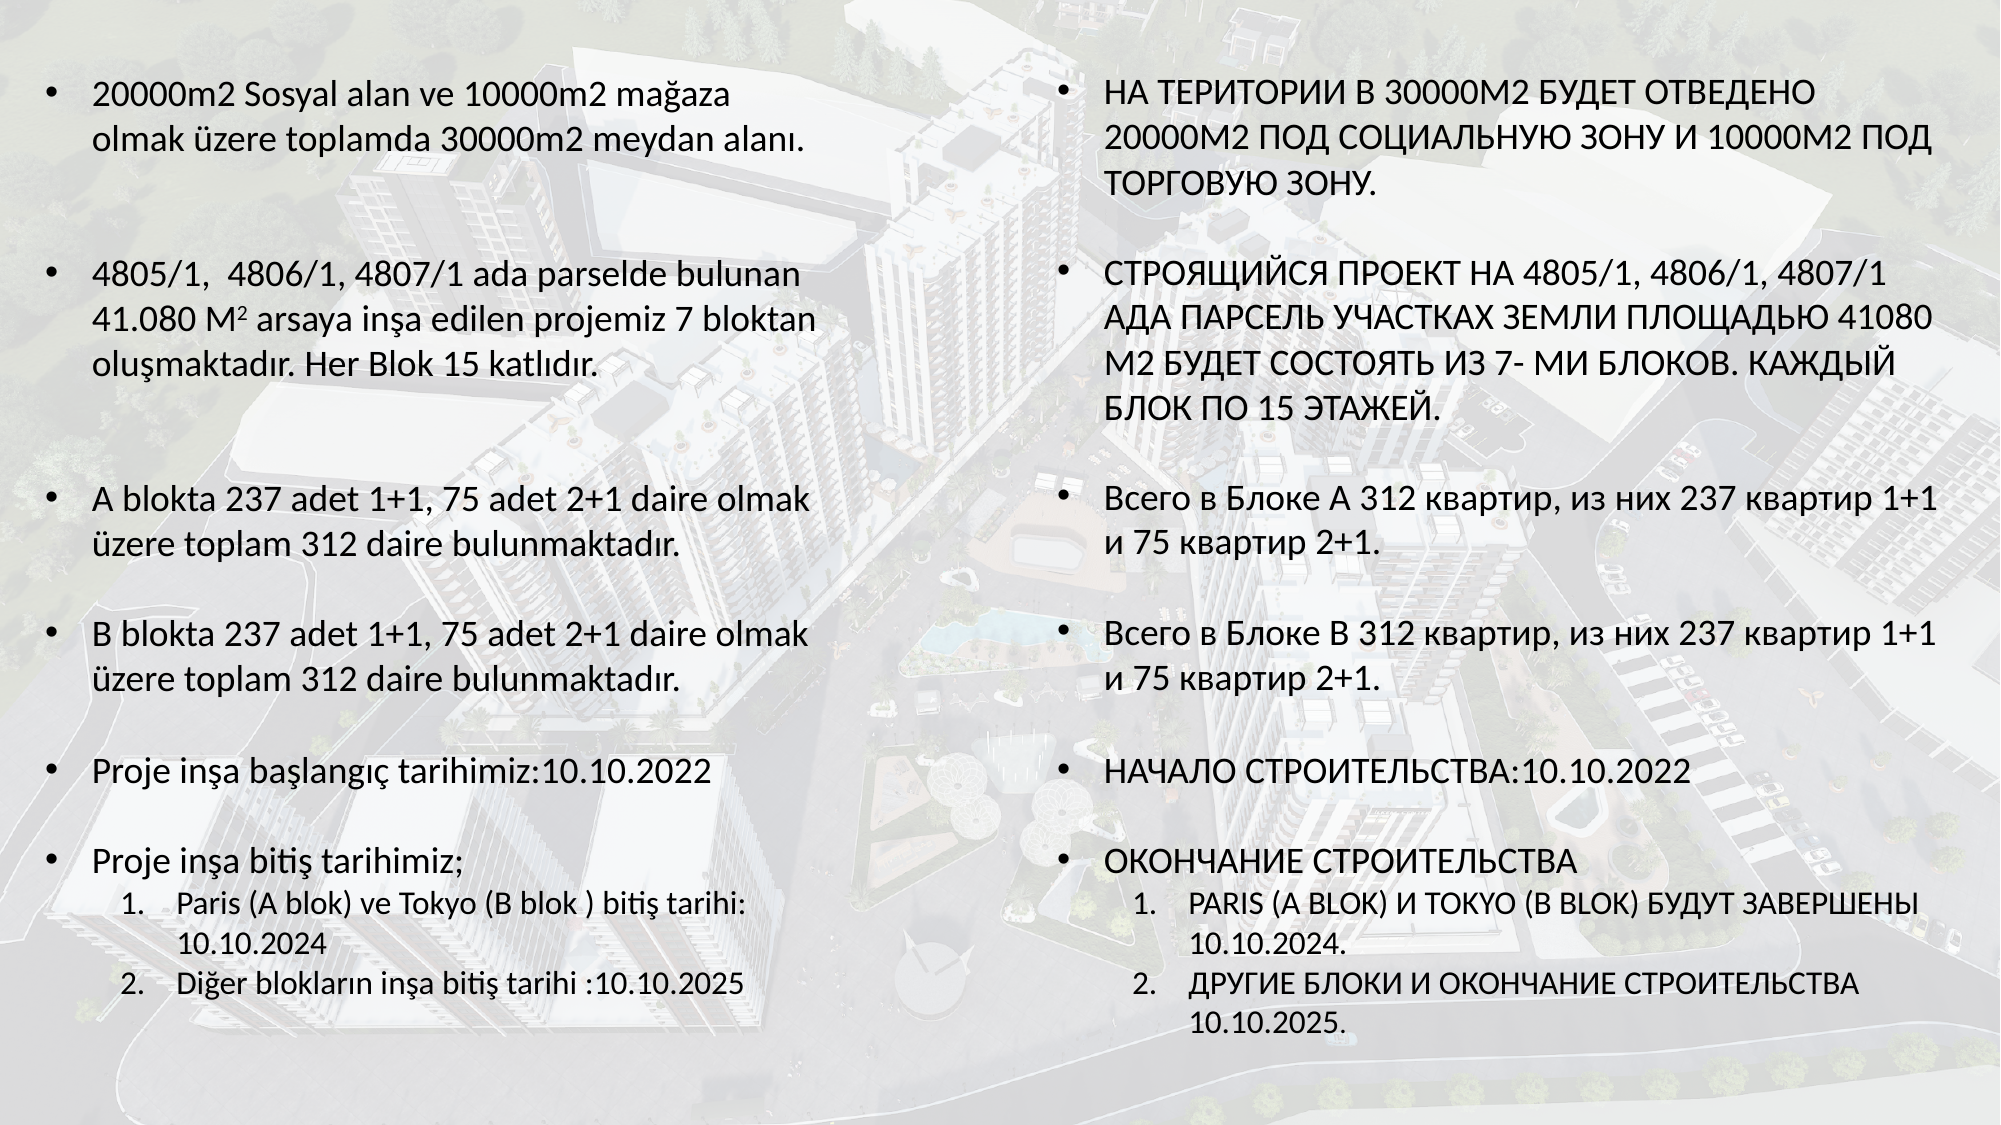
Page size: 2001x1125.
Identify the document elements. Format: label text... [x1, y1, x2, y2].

text_box НАЧАЛО СТРОИТЕЛЬСТВА:10.10.2022 ОКОНЧАНИЕ СТРОИТЕЛЬСТВА PARIS (A BLOK) И TOKYO (B BLOK) БУДУТ ЗАВЕРШЕНЫ 10.10.2024. ДРУГИЕ БЛОКИ И ОКОНЧАНИЕ СТРОИТЕЛЬСТВА 10.10.2025. [1042, 738, 1972, 1094]
text_box 20000m2 Sosyal alan ve 10000m2 mağaza olmak üzere toplamda 30000m2 meydan alanı. 4805/1, 4806/1, 4807/1 ada parselde bulunan 41.080 M2 arsaya inşa edilen projemiz 7 bloktan oluşmaktadır. Her Blok 15 katlıdır. A blokta 237 adet 1+1, 75 adet 2+1 daire olmak üzere toplam 312 daire bulunmaktadır. B blokta 237 adet 1+1, 75 adet 2+1 daire olmak üzere toplam 312 daire bulunmaktadır. [29, 61, 833, 738]
text_box НА ТЕРИТОРИИ В 30000М2 БУДЕТ ОТВЕДЕНО 20000М2 ПОД СОЦИАЛЬНУЮ ЗОНУ И 10000М2 ПОД ТОРГОВУЮ ЗОНУ. СТРОЯЩИЙСЯ ПРОЕКТ НА 4805/1, 4806/1, 4807/1 АДА ПАРСЕЛЬ УЧАСТКАХ ЗЕМЛИ ПЛОЩАДЬЮ 41080 М2 БУДЕТ СОСТОЯТЬ ИЗ 7- МИ БЛОКОВ. КАЖДЫЙ БЛОК ПО 15 ЭТАЖЕЙ. Всего в Блоке А 312 квартир, из них 237 квартир 1+1 и 75 квартир 2+1. Всего в Блоке B 312 квартир, из них 237 квартир 1+1 и 75 квартир 2+1. [1042, 59, 1972, 705]
text_box Proje inşa başlangıç tarihimiz:10.10.2022 Proje inşa bitiş tarihimiz; Paris (A blok) ve Tokyo (B blok ) bitiş tarihi: 10.10.2024 Diğer blokların inşa bitiş tarihi :10.10.2025 [29, 738, 892, 1009]
